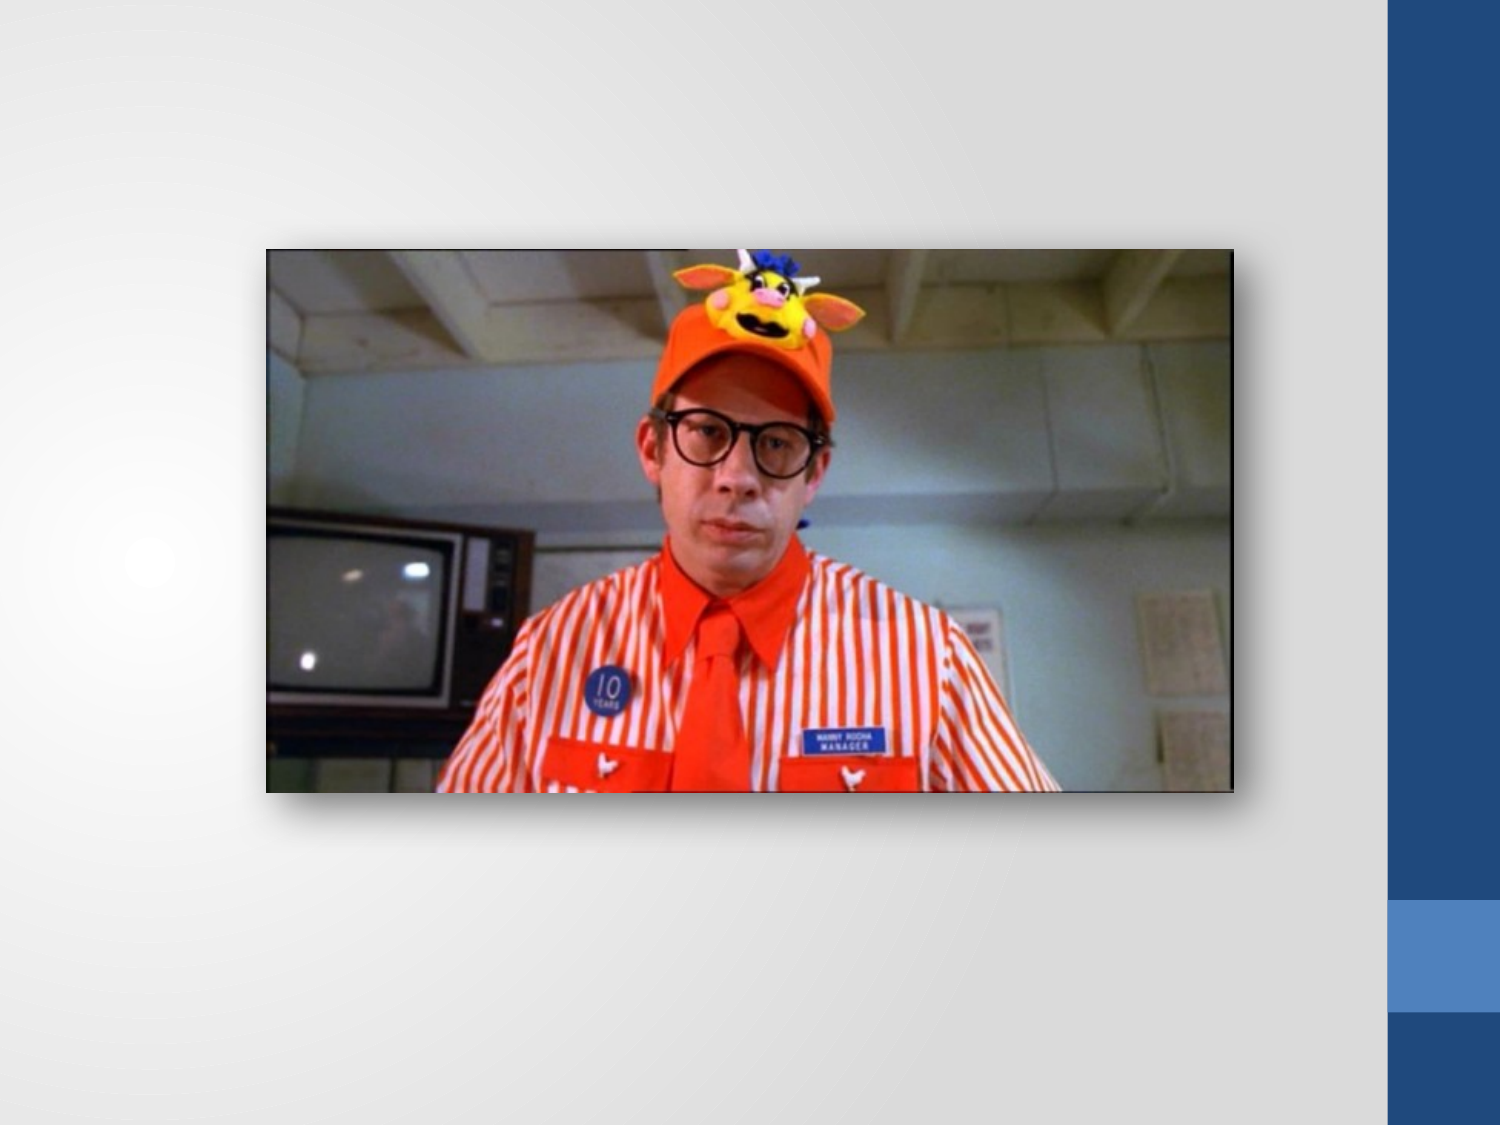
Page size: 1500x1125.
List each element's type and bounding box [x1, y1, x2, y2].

picture [265, 248, 1234, 793]
